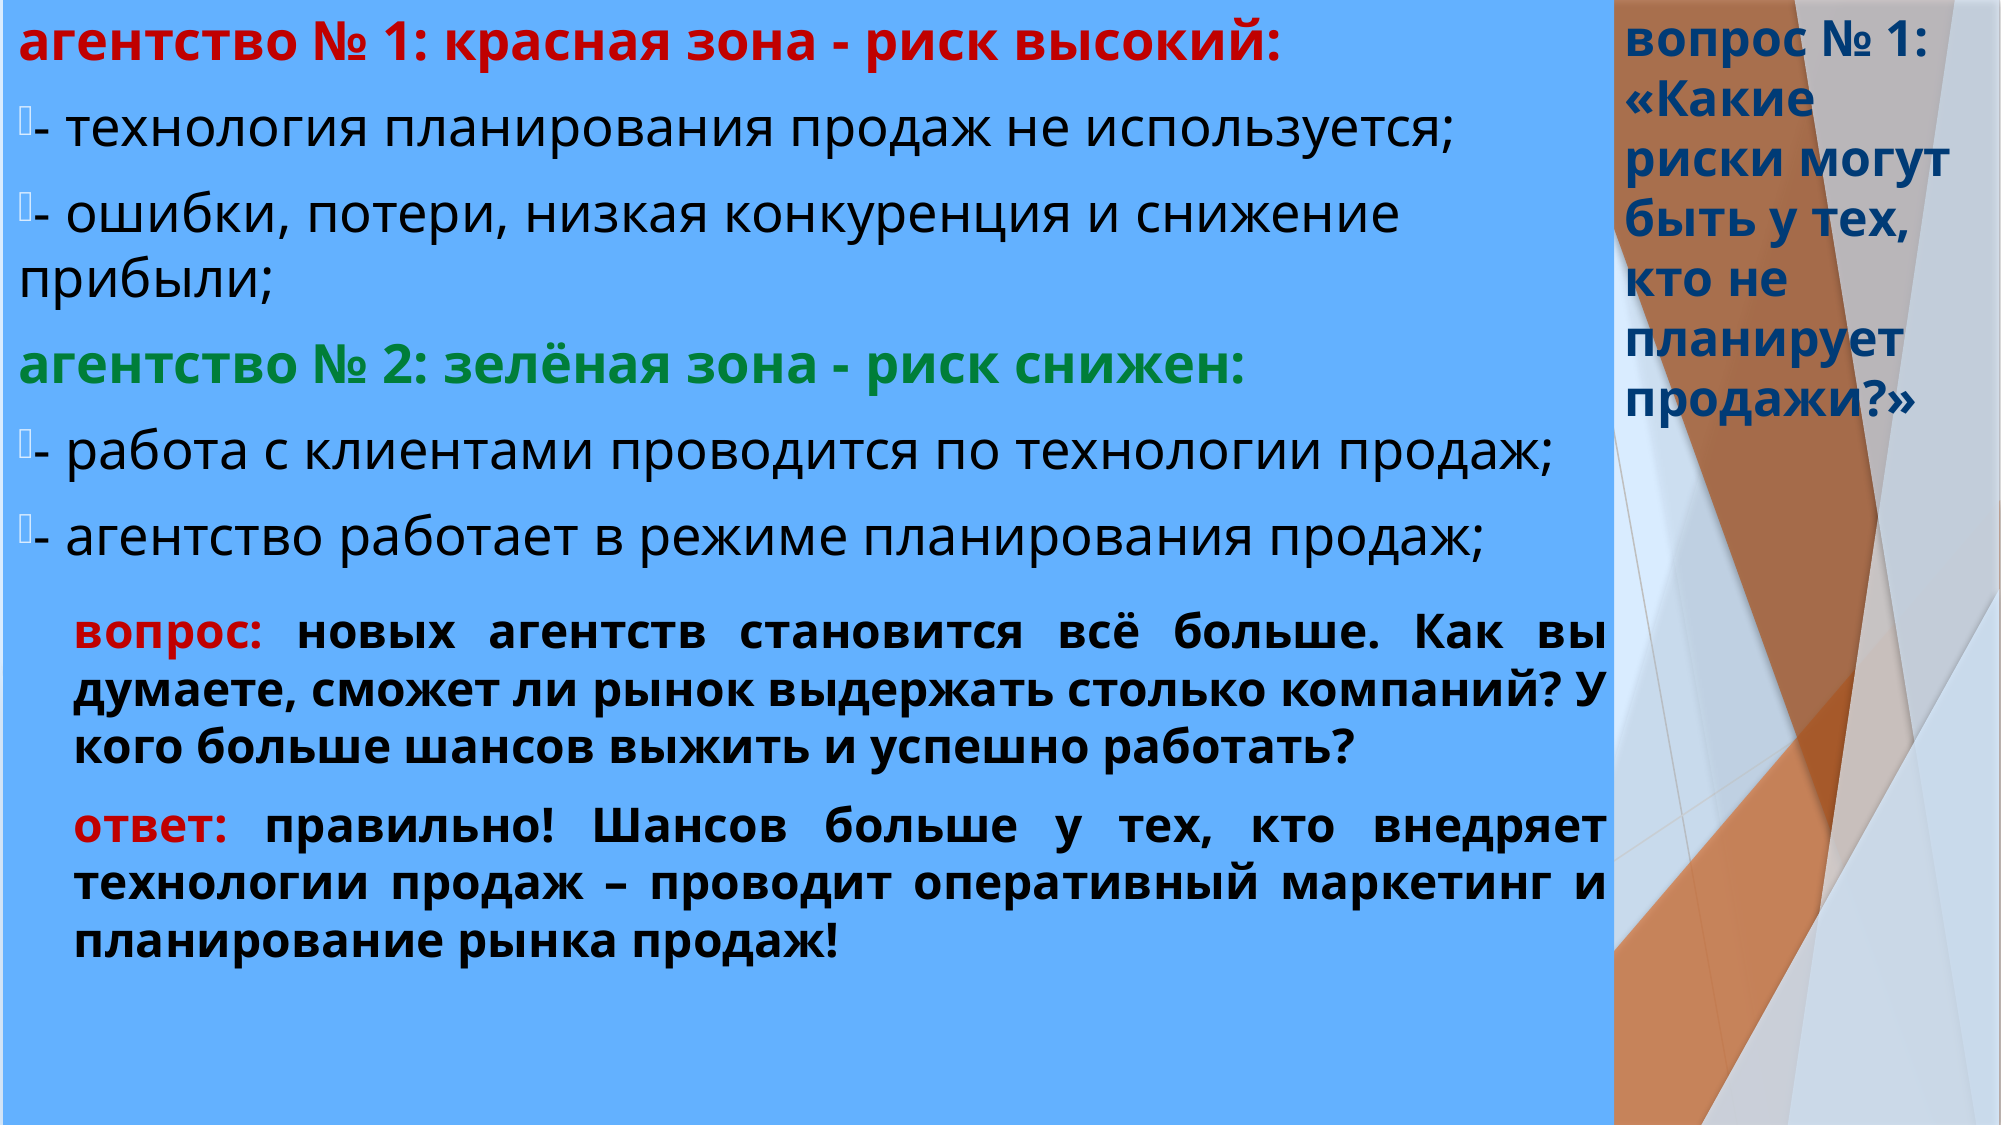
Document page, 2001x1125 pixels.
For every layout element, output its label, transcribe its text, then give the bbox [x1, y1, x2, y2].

text_box вопрос: новых агентств становится всё больше. Как вы думаете, сможет ли рынок выдержать столько компаний? У кого больше шансов выжить и успешно работать? ответ: правильно! Шансов больше у тех, кто внедряет технологии продаж – проводит оперативный маркетинг и планирование рынка продаж! [59, 593, 1625, 974]
list агентство № 1: красная зона - риск высокий: - технология планирования продаж не используется; - ошибки, потери, низкая конкуренция и снижение прибыли; агентство № 2: зелёная зона - риск снижен: - работа с клиентами проводится по технологии продаж; - агентство работает в режиме планирования продаж; [3, 0, 1615, 1125]
text_box вопрос № 1: «Какие риски могут быть у тех, кто не планирует продажи?» [1609, 0, 2000, 435]
